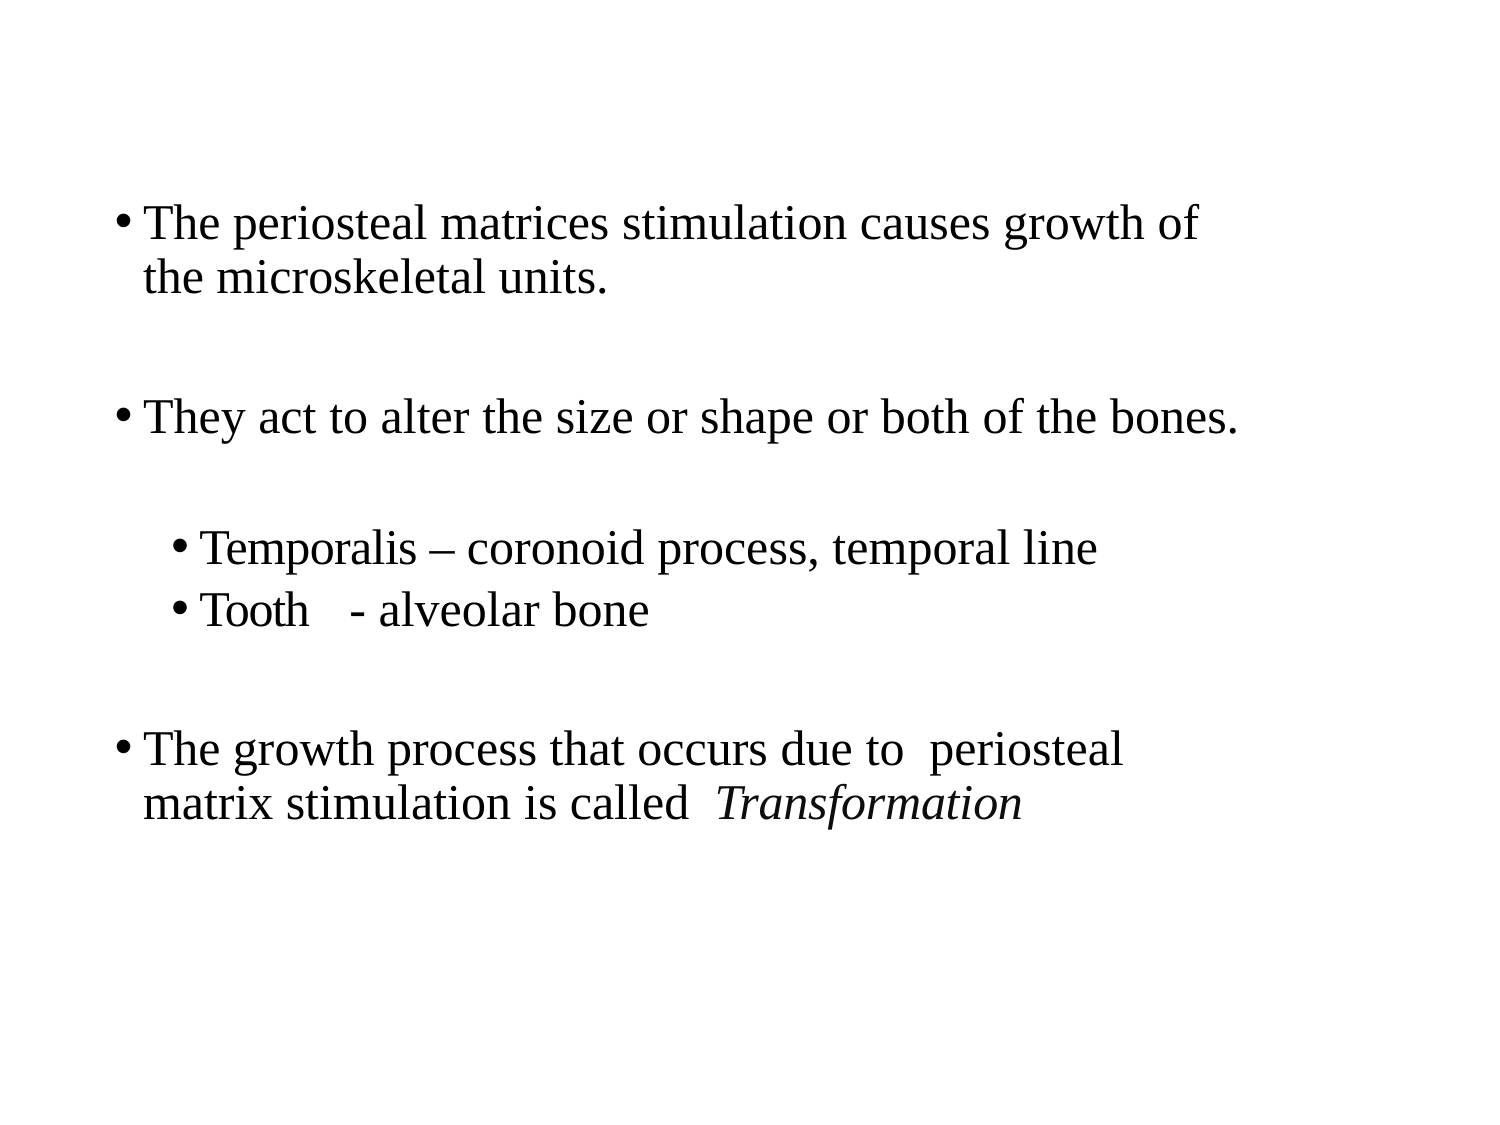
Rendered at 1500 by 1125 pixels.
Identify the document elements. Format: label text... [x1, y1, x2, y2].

list The periosteal matrices stimulation causes growth of the microskeletal units. They act to alter the size or shape or both of the bones. Temporalis – coronoid process, temporal line Tooth - alveolar bone The growth process that occurs due to periosteal matrix stimulation is called Transformation [99, 113, 1282, 991]
